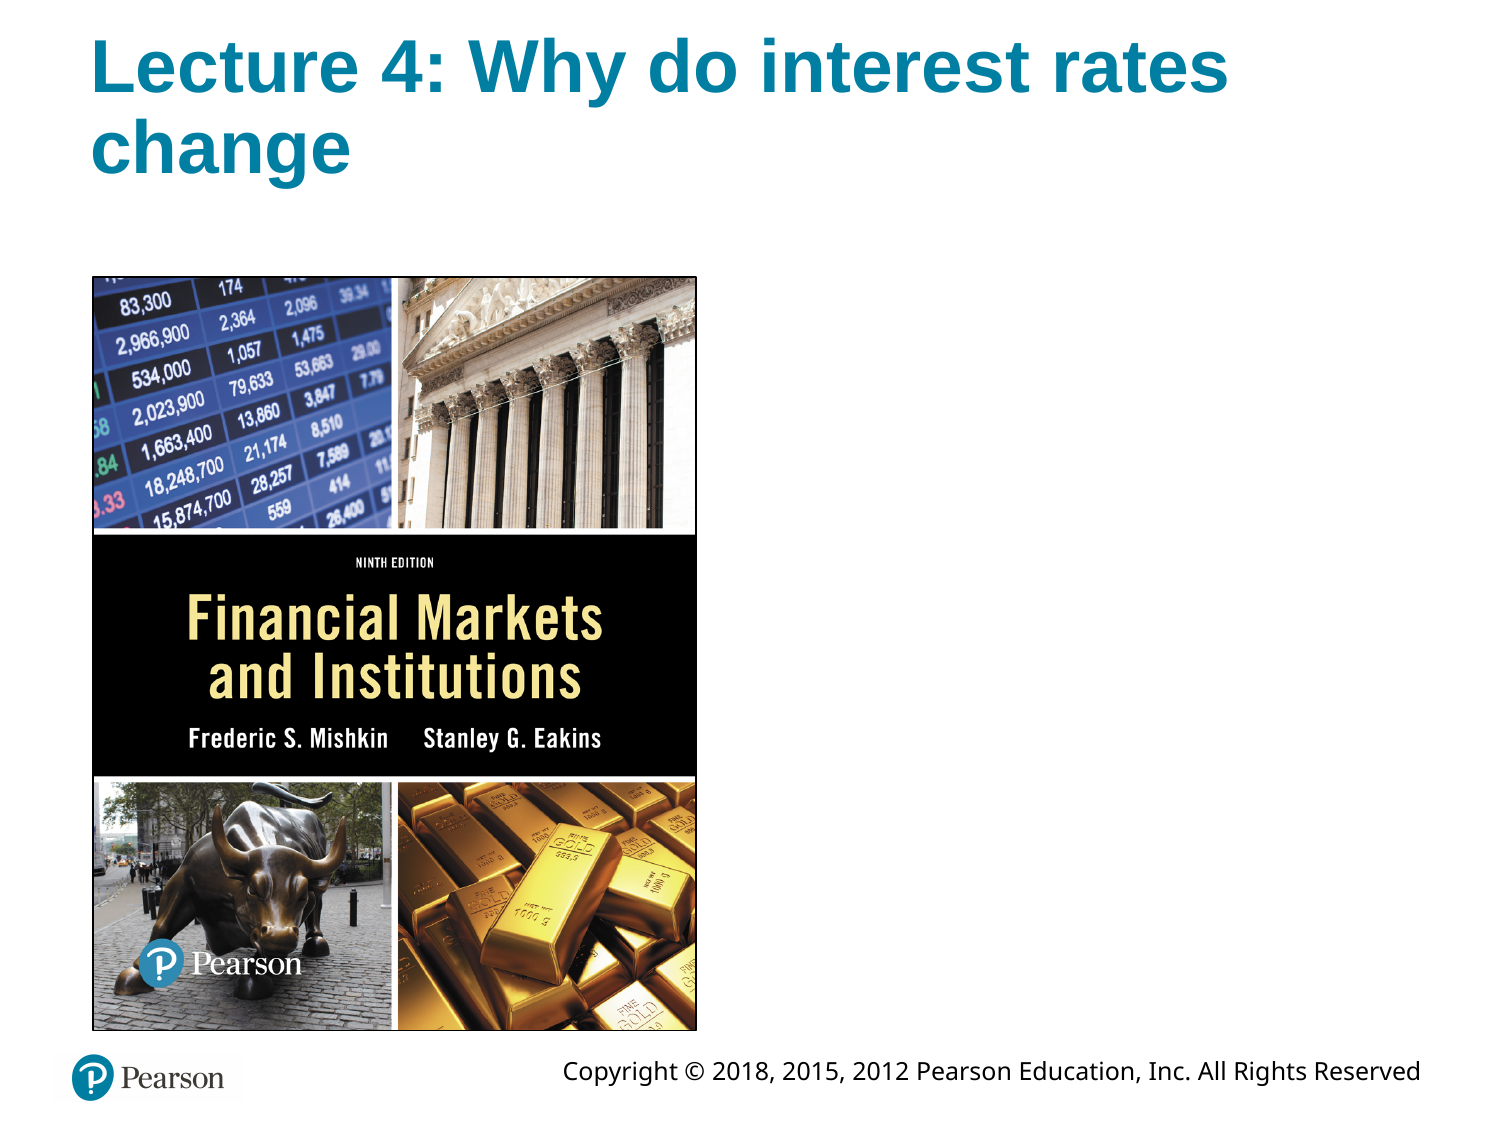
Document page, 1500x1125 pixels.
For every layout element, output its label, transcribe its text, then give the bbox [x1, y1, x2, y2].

list Copyright © 2018, 2015, 2012 Pearson Education, Inc. All Rights Reserved [356, 1052, 1438, 1090]
title Lecture 4: Why do interest rates change [75, 33, 1425, 185]
picture [93, 277, 696, 1030]
picture [51, 1052, 245, 1103]
